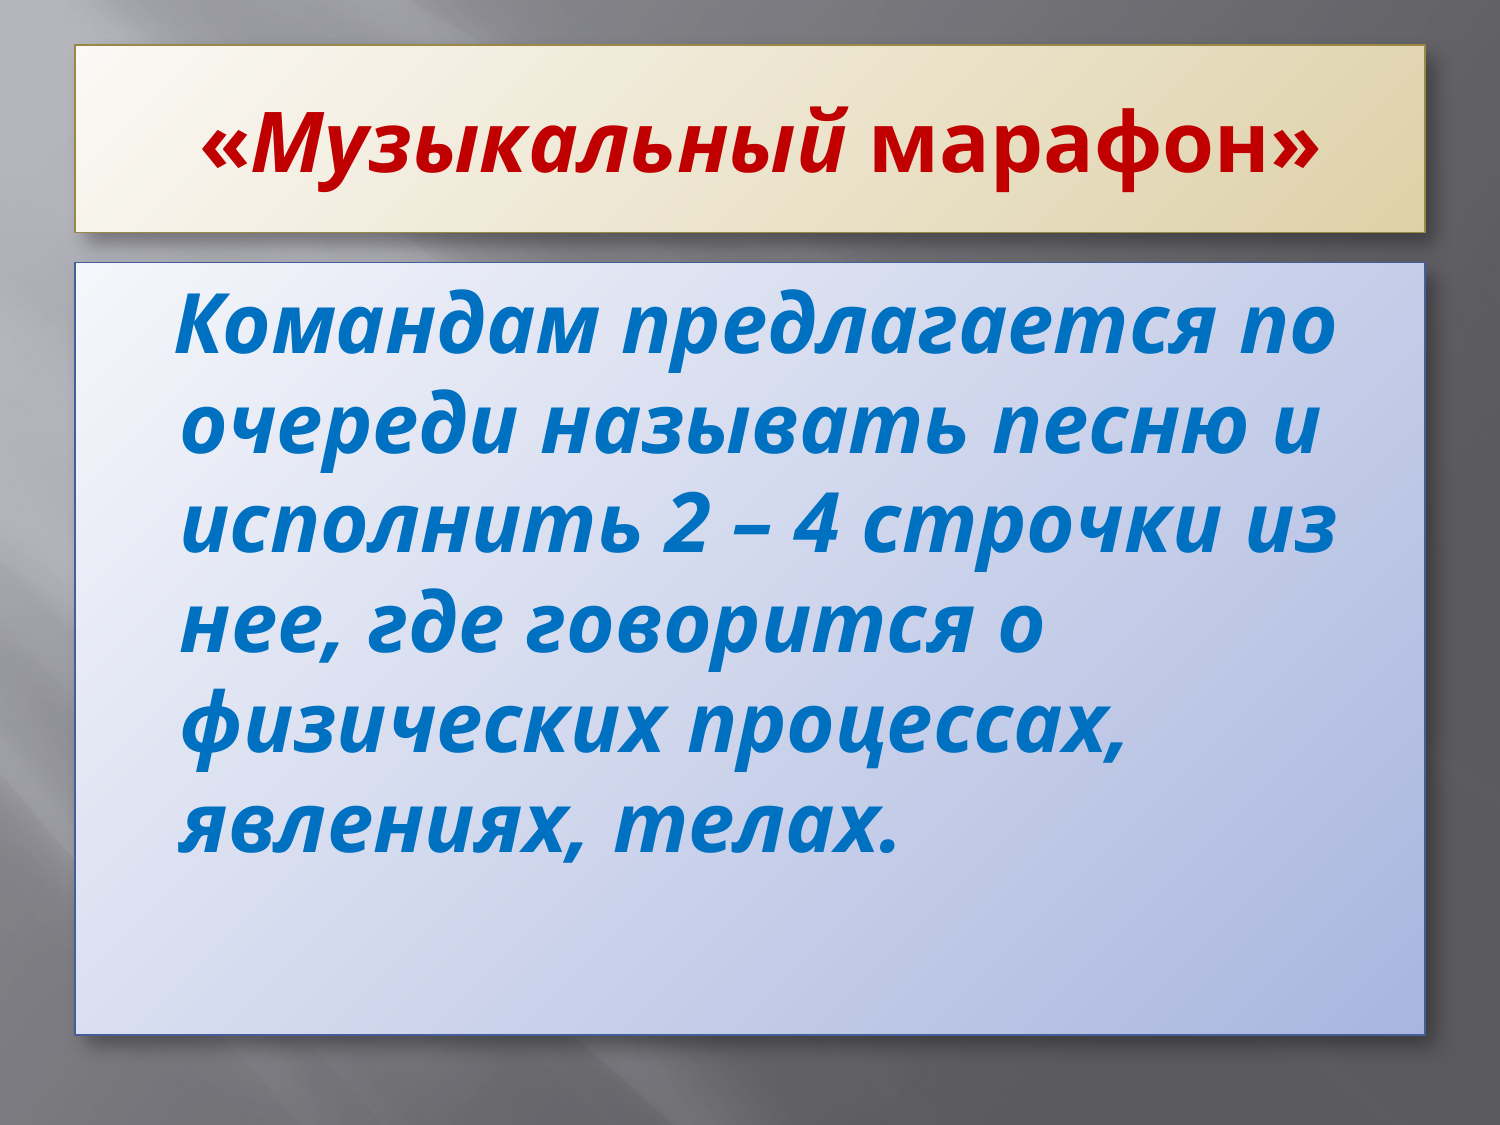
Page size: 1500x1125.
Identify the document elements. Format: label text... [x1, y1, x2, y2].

list Командам предлагается по очереди называть песню и исполнить 2 – 4 строчки из нее, где говорится о физических процессах, явлениях, телах. [74, 262, 1426, 1036]
title «Музыкальный марафон» [74, 44, 1426, 233]
